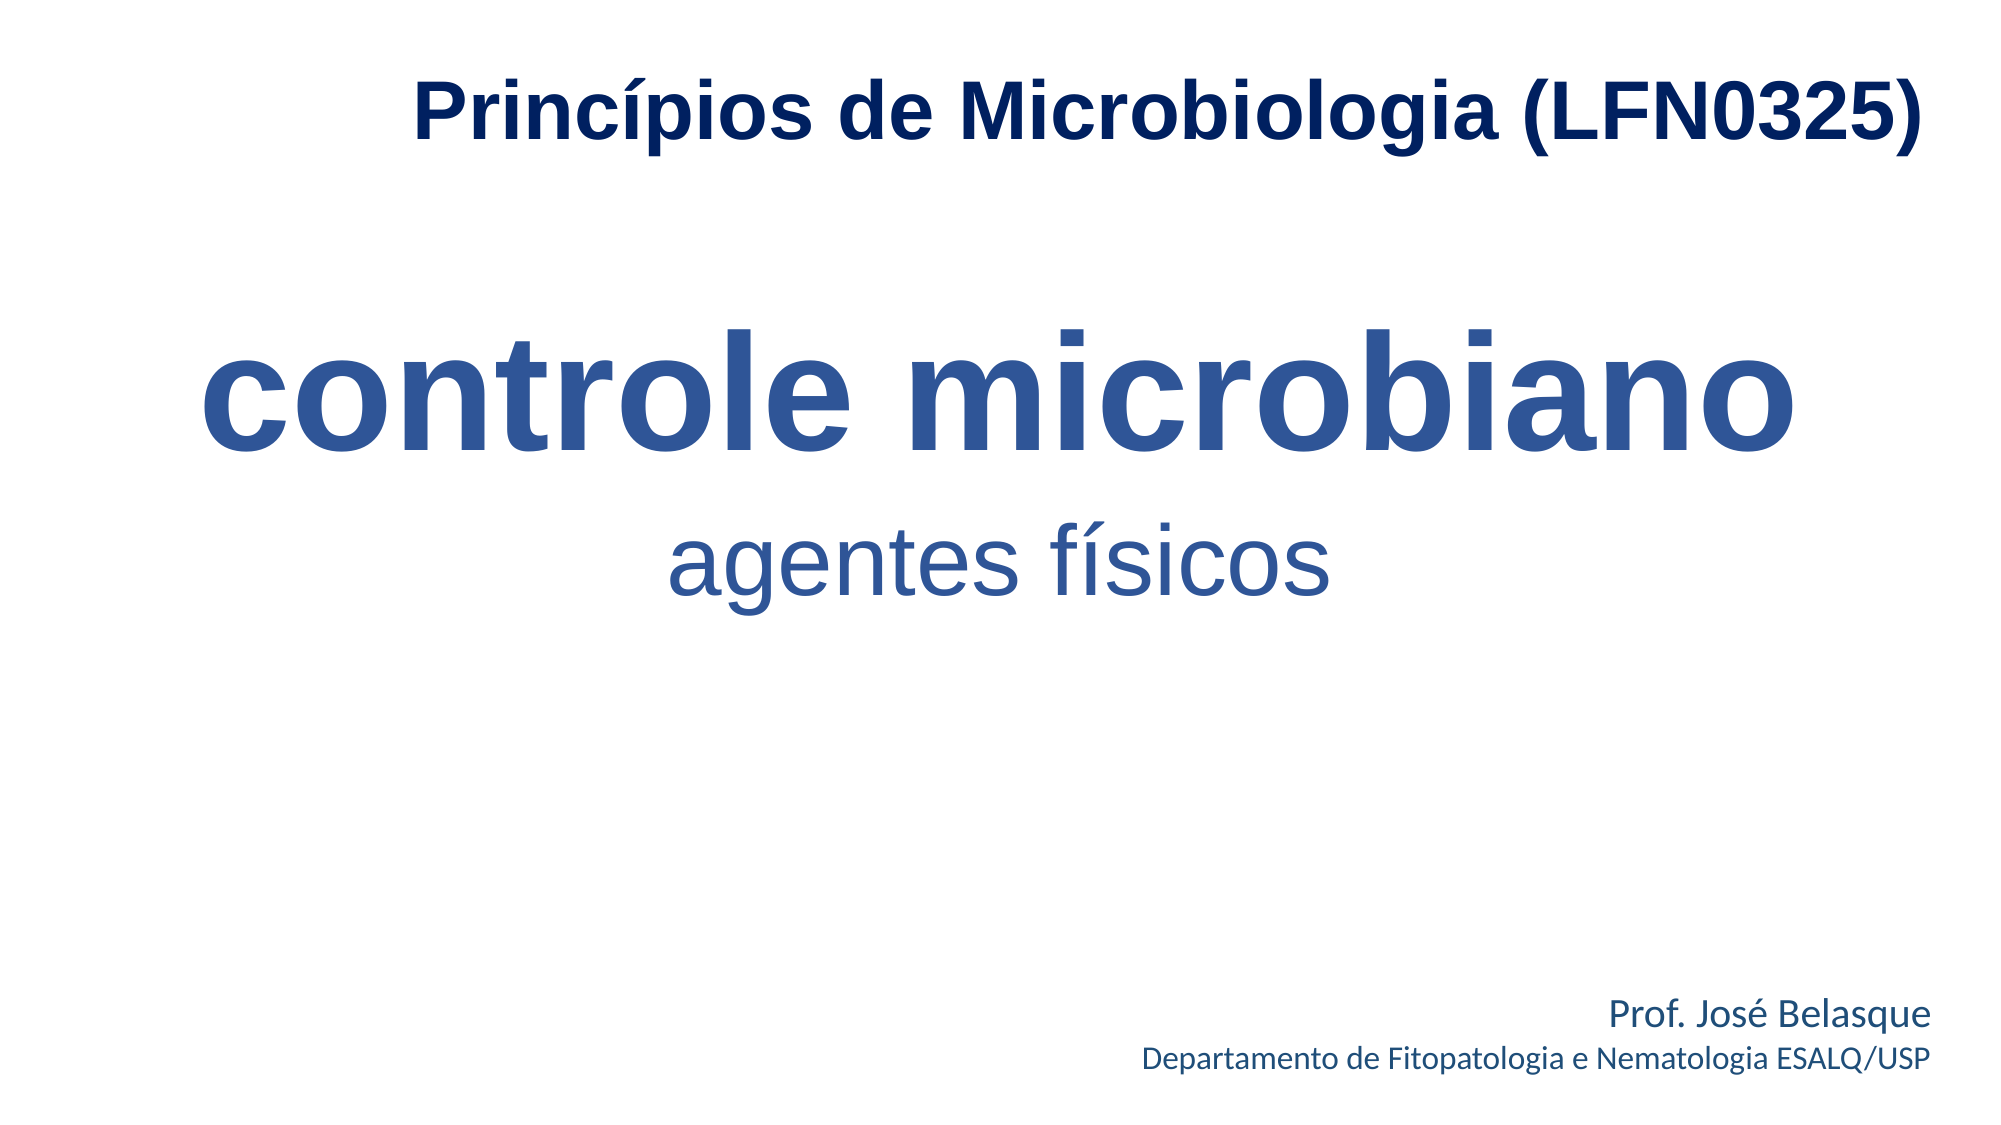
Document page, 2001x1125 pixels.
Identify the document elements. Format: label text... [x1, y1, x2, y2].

text_box Prof. José Belasque Departamento de Fitopatologia e Nematologia ESALQ/USP [1126, 978, 1947, 1084]
text_box Princípios de Microbiologia (LFN0325) [397, 48, 1940, 164]
text_box controle microbiano agentes físicos [68, 276, 1932, 624]
